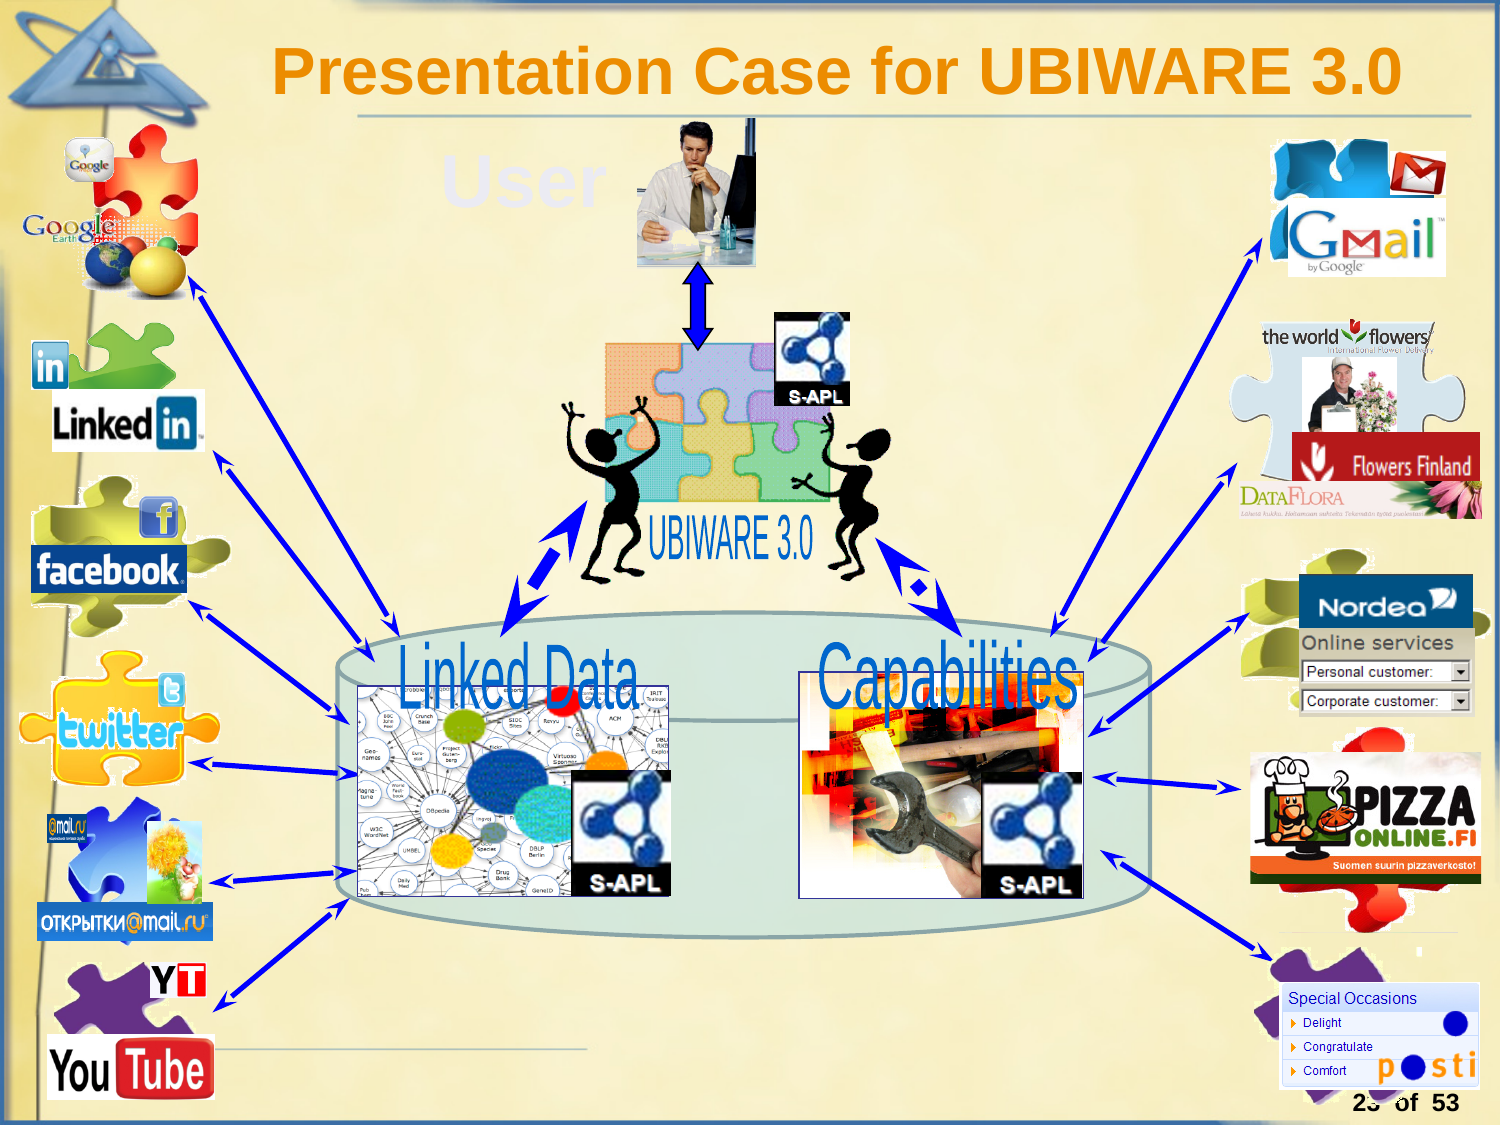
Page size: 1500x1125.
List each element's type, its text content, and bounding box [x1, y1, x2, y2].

text_box [1091, 772, 1113, 785]
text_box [358, 641, 672, 897]
text_box [216, 875, 230, 888]
text_box [384, 616, 400, 638]
picture [232, 478, 358, 712]
text_box [337, 866, 352, 879]
text_box [1220, 781, 1242, 795]
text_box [1241, 547, 1492, 718]
text_box [1087, 719, 1108, 738]
text_box [335, 650, 355, 902]
text_box [330, 897, 350, 916]
text_box [944, 617, 963, 637]
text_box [37, 787, 213, 951]
picture [0, 0, 1500, 1125]
picture [513, 549, 943, 619]
text_box [1099, 849, 1121, 867]
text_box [1270, 139, 1446, 278]
text_box [683, 278, 713, 335]
slide_number 23 of 53 [1324, 1074, 1497, 1125]
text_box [30, 312, 205, 453]
text_box [212, 450, 230, 471]
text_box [1253, 947, 1480, 1105]
text_box [219, 994, 233, 1010]
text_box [558, 337, 897, 588]
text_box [30, 474, 232, 638]
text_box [1250, 726, 1482, 933]
text_box [499, 616, 517, 638]
text_box [1050, 616, 1066, 637]
text_box [329, 707, 350, 725]
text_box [47, 962, 215, 1101]
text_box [18, 649, 222, 788]
text_box [341, 767, 352, 780]
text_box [799, 639, 1083, 899]
text_box [1247, 237, 1263, 259]
text_box [361, 610, 1153, 940]
text_box User [425, 124, 623, 230]
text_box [1229, 310, 1482, 519]
text_box Presentation Case for UBIWARE 3.0 [212, 20, 1465, 103]
text_box [1087, 642, 1105, 663]
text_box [20, 124, 199, 301]
